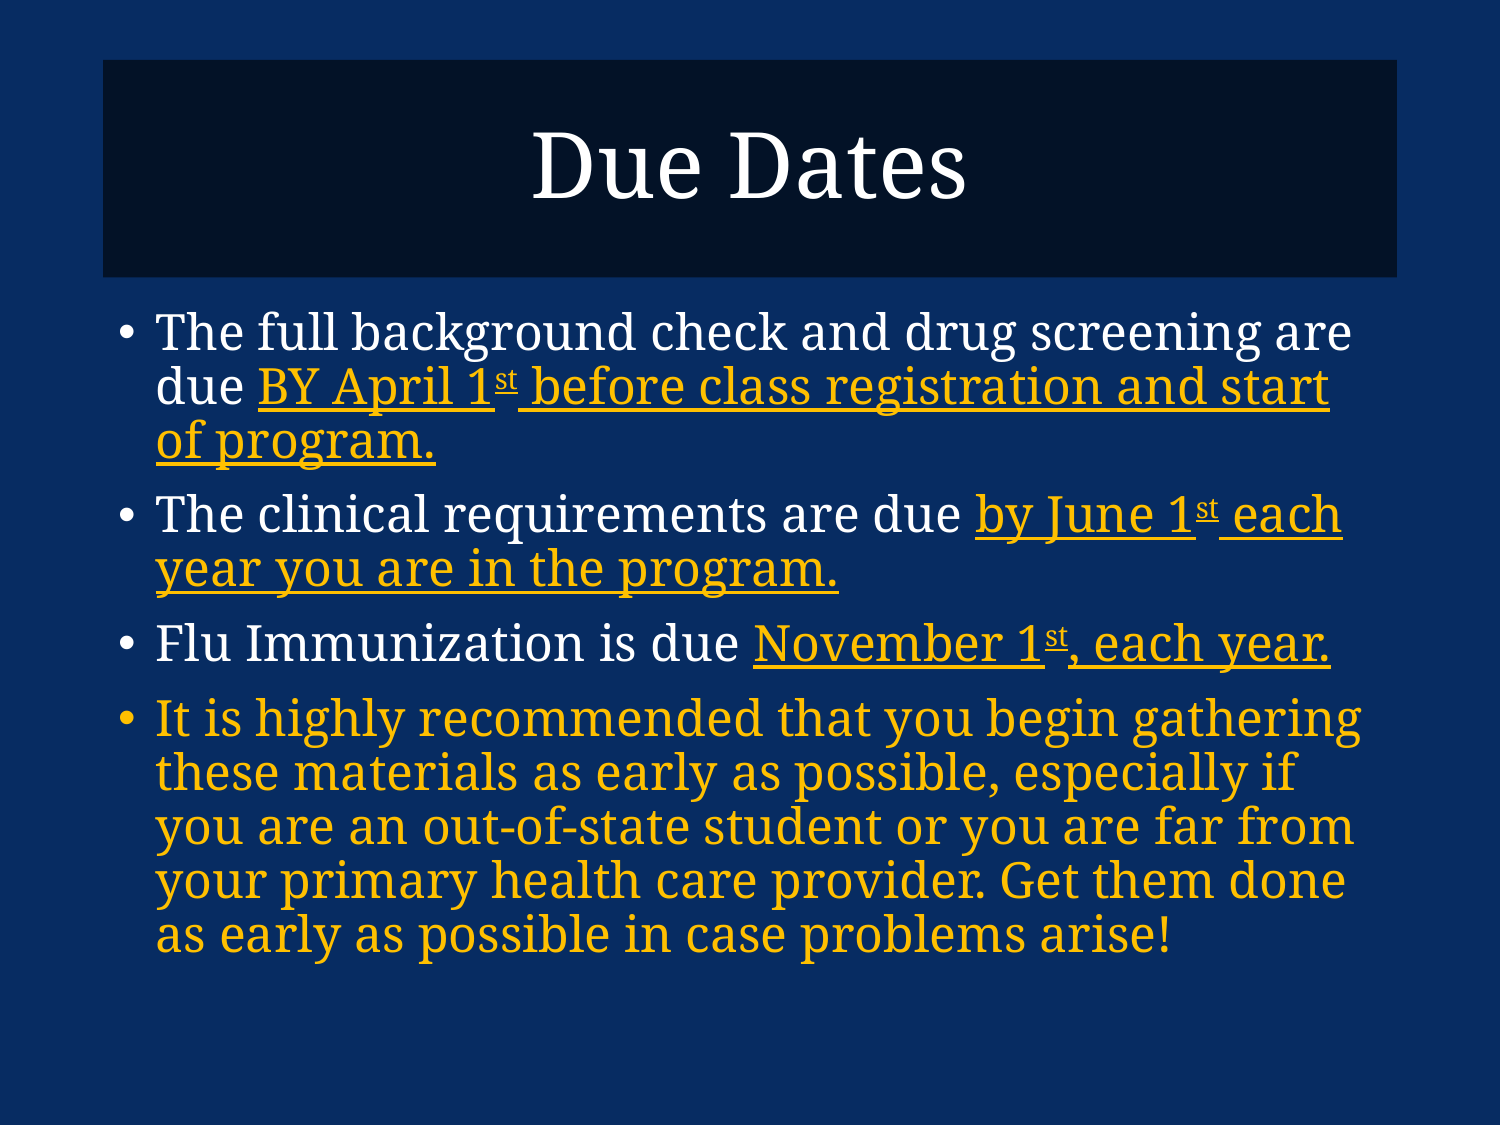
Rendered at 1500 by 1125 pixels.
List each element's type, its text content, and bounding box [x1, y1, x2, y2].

list The full background check and drug screening are due BY April 1st before class registration and start of program. The clinical requirements are due by June 1st each year you are in the program. Flu Immunization is due November 1st, each year. It is highly recommended that you begin gathering these materials as early as possible, especially if you are an out-of-state student or you are far from your primary health care provider. Get them done as early as possible in case problems arise! [103, 299, 1397, 1014]
title Due Dates [103, 59, 1397, 278]
